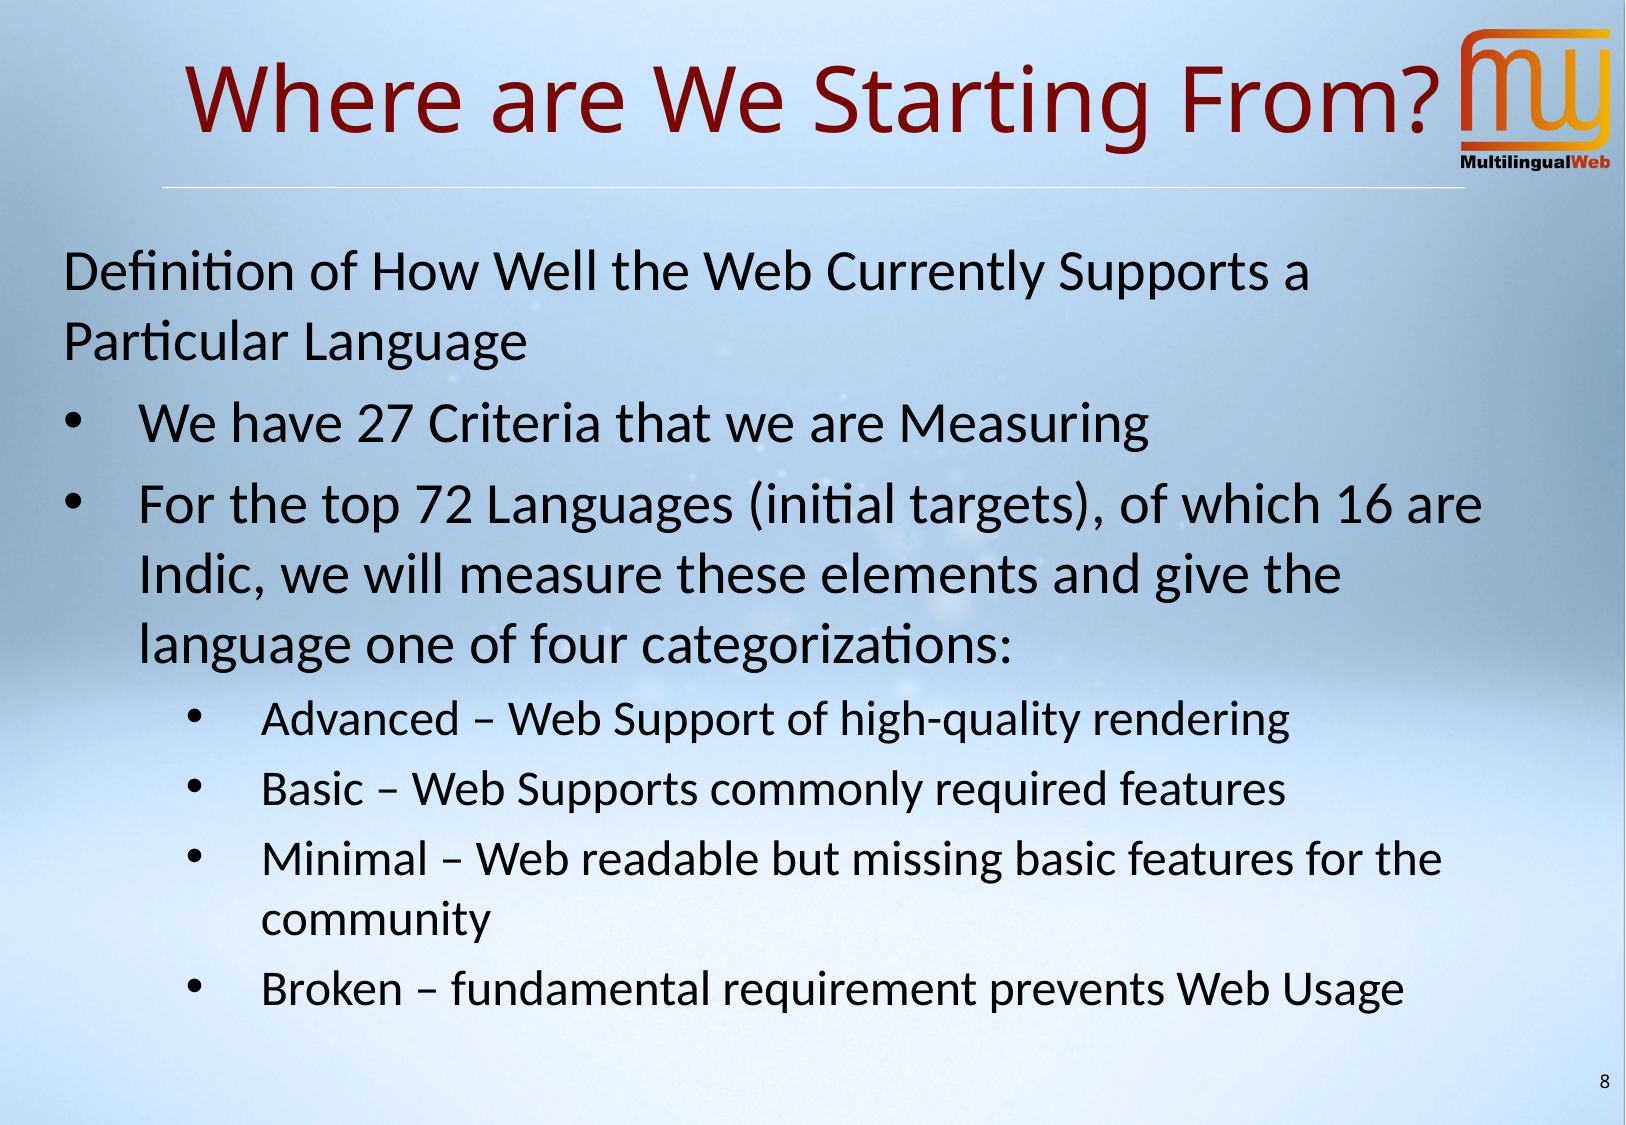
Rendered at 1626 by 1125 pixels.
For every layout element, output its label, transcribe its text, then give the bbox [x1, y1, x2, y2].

picture [0, 0, 1626, 1125]
title Where are We Starting From? [45, 24, 1582, 167]
text_box Definition of How Well the Web Currently Supports a Particular Language We have 27 Criteria that we are Measuring For the top 72 Languages (initial targets), of which 16 are Indic, we will measure these elements and give the language one of four categorizations: Advanced – Web Support of high-quality rendering Basic – Web Supports commonly required features Minimal – Web readable but missing basic features for the community Broken – fundamental requirement prevents Web Usage [49, 224, 1548, 1088]
